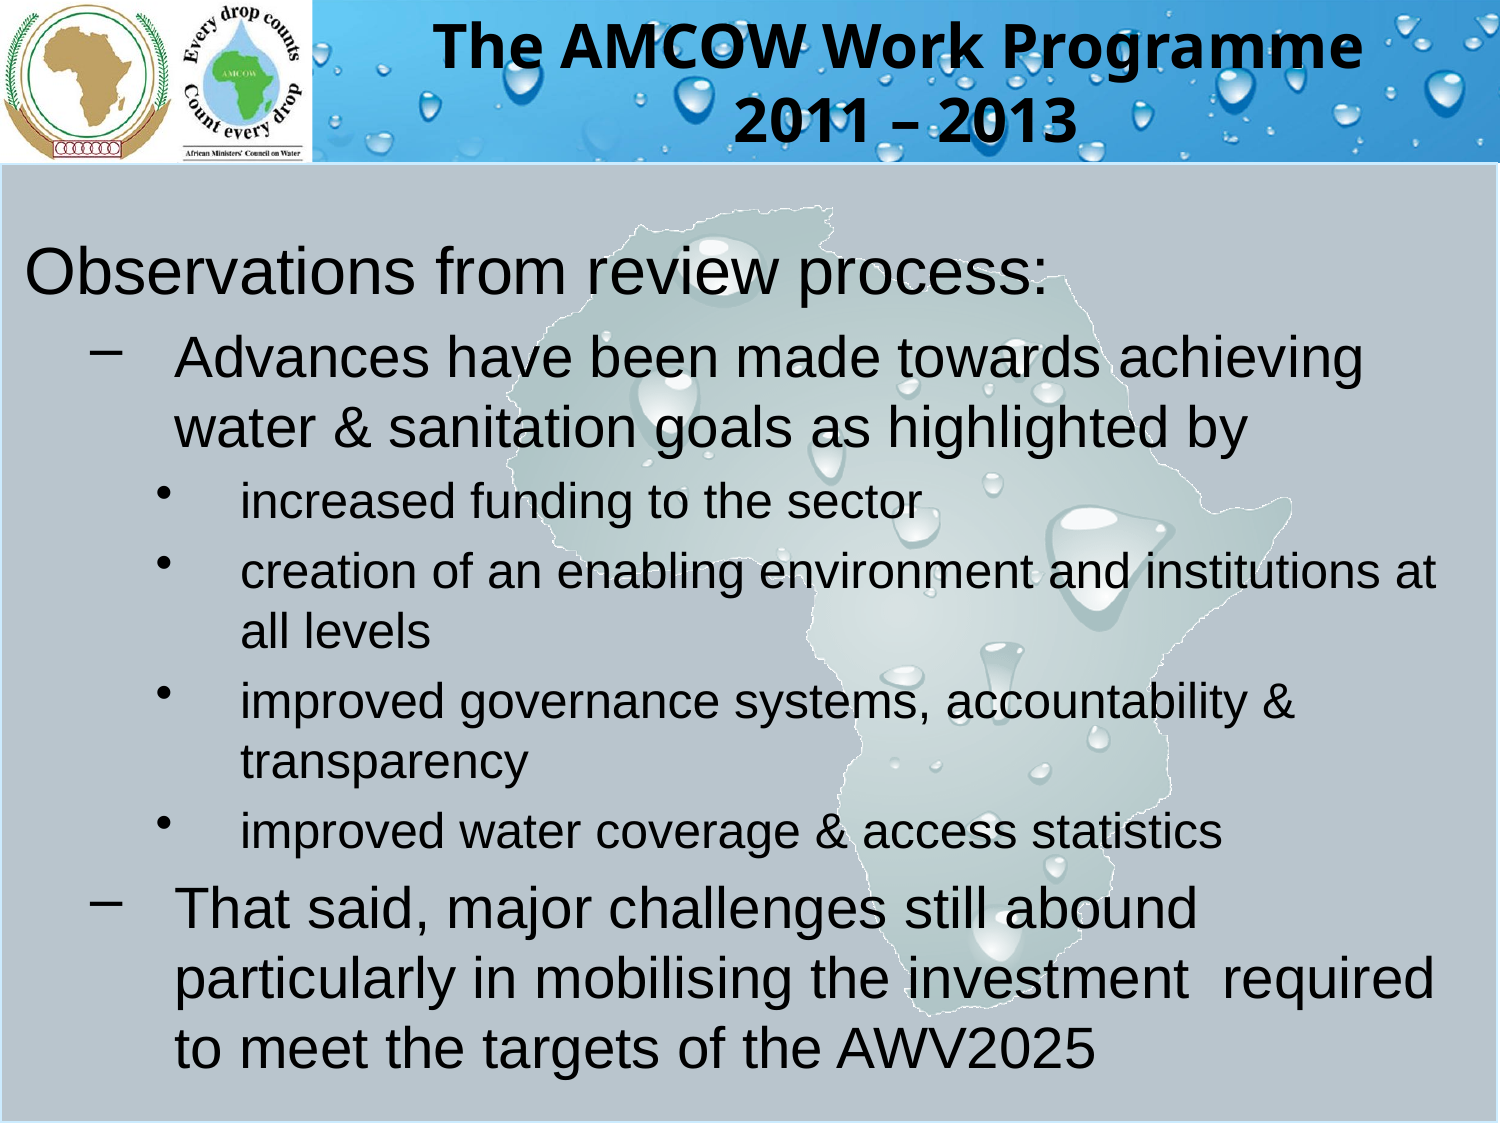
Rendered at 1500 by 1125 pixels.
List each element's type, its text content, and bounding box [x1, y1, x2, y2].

list Observations from review process: Advances have been made towards achieving water & sanitation goals as highlighted by increased funding to the sector creation of an enabling environment and institutions at all levels improved governance systems, accountability & transparency improved water coverage & access statistics That said, major challenges still abound particularly in mobilising the investment required to meet the targets of the AWV2025 [0, 220, 1483, 1125]
title The AMCOW Work Programme 2011 – 2013 [312, 0, 1500, 163]
picture [0, 0, 312, 163]
